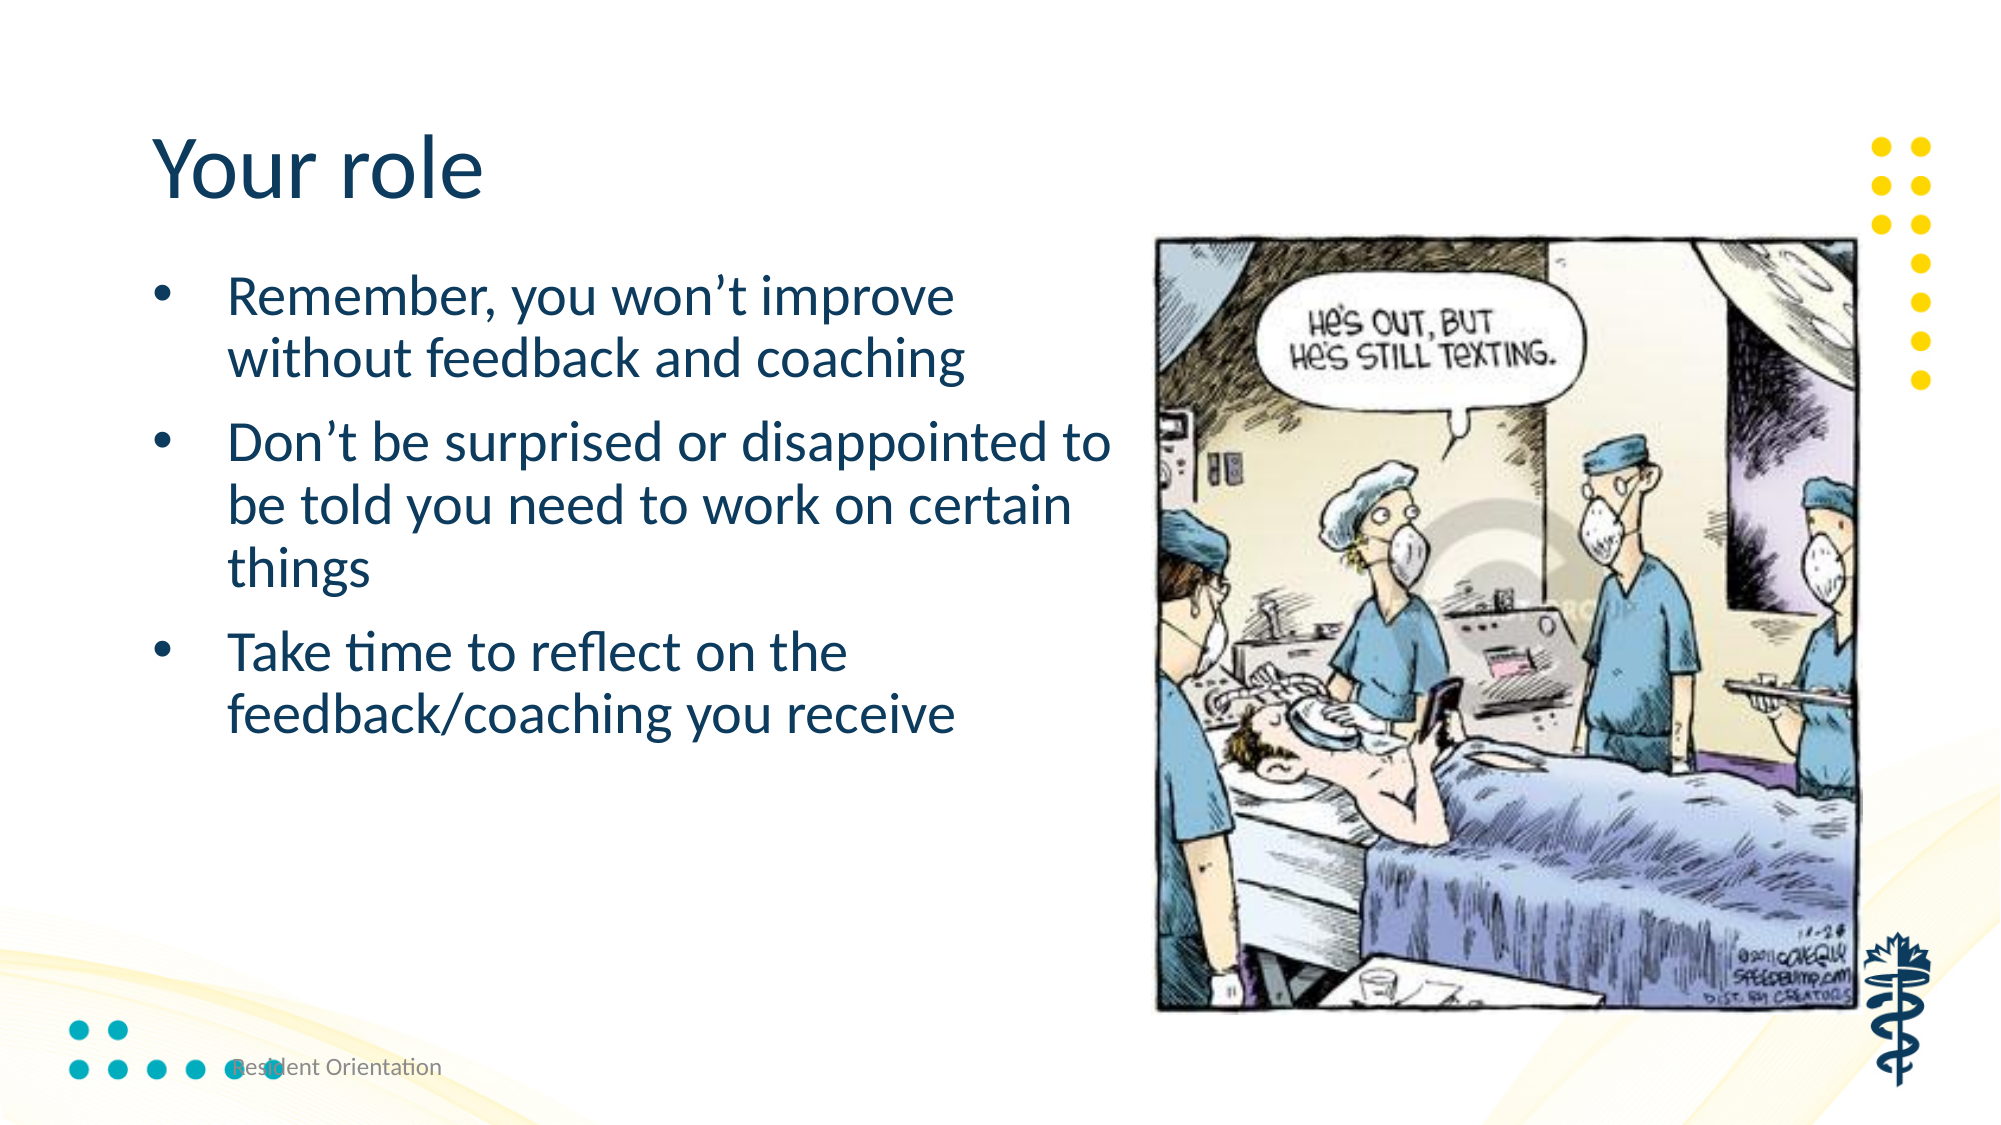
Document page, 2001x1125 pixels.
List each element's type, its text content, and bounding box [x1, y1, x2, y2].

list Remember, you won’t improve without feedback and coaching Don’t be surprised or disappointed to be told you need to work on certain things Take time to reflect on the feedback/coaching you receive [137, 257, 1129, 1019]
footer Resident Orientation [0, 1042, 675, 1103]
title Your role [137, 59, 1863, 278]
picture [0, 0, 2000, 1125]
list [1151, 233, 1863, 1015]
